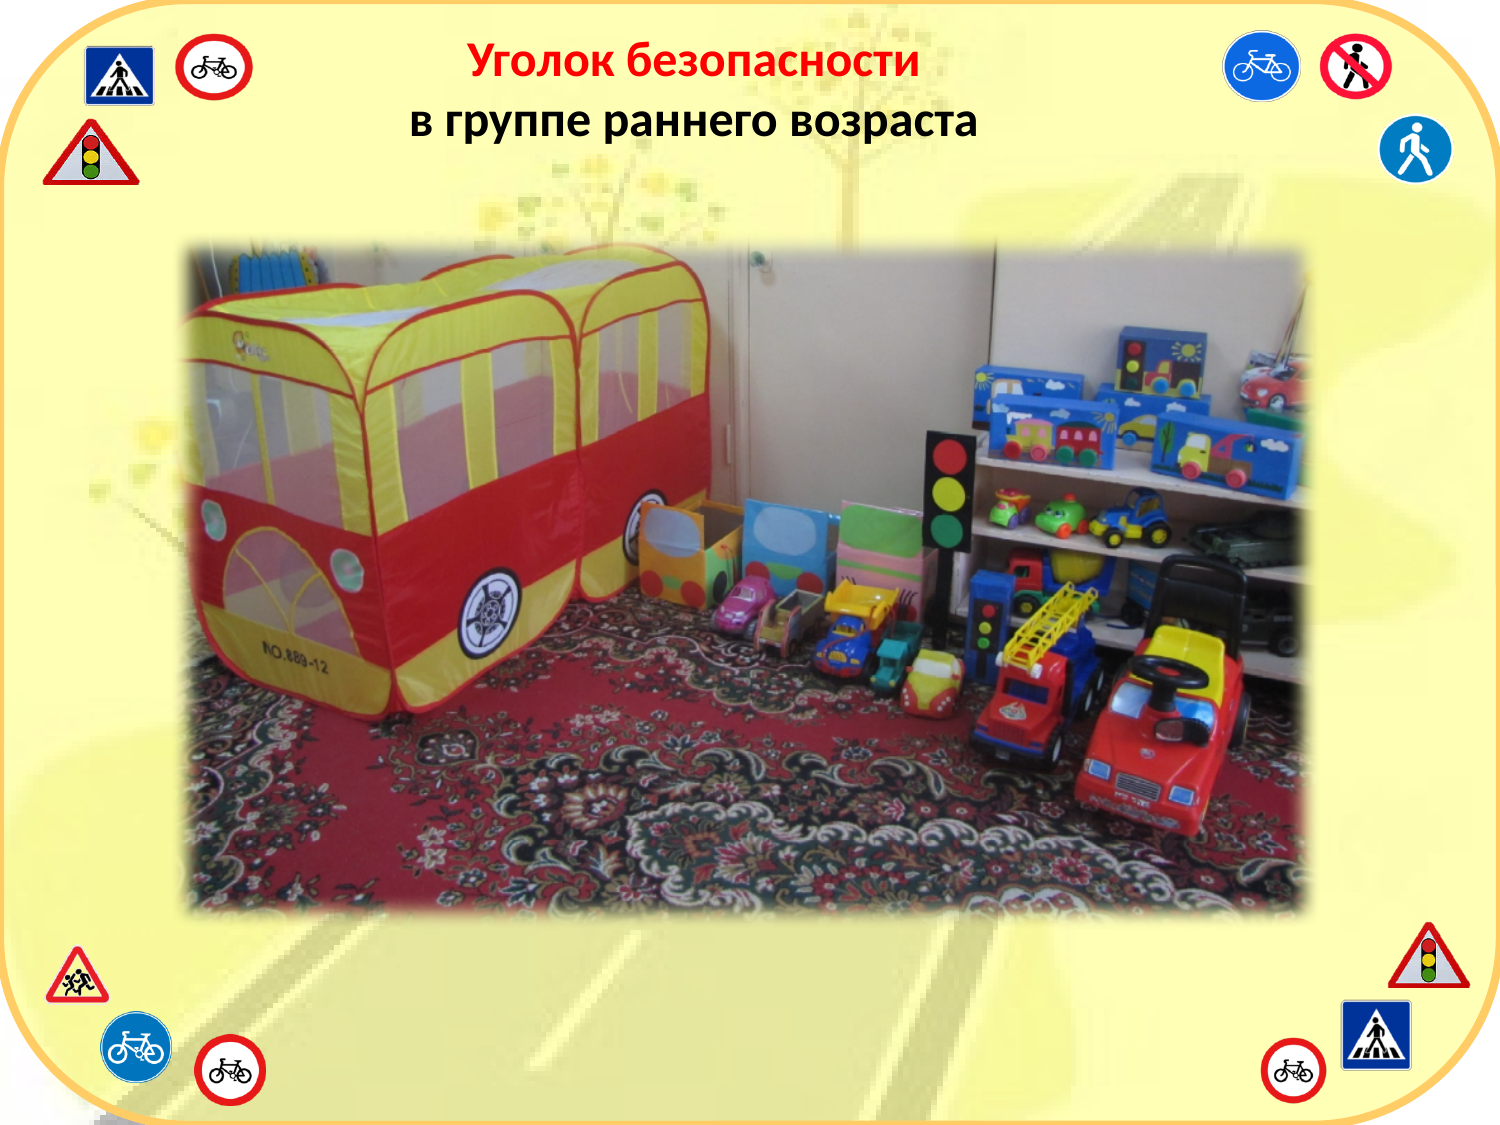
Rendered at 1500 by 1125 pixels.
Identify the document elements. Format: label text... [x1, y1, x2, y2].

picture [1340, 999, 1412, 1071]
picture [1257, 1034, 1329, 1106]
picture [1376, 916, 1478, 988]
picture [171, 30, 256, 103]
picture [1376, 113, 1454, 185]
picture [1222, 30, 1301, 102]
picture [170, 231, 1322, 929]
picture [29, 113, 149, 185]
picture [194, 1034, 266, 1106]
picture [1316, 30, 1395, 102]
picture [41, 940, 172, 1083]
text_box Уголок безопасности в группе раннего возраста [324, 19, 1075, 154]
picture [83, 45, 155, 106]
